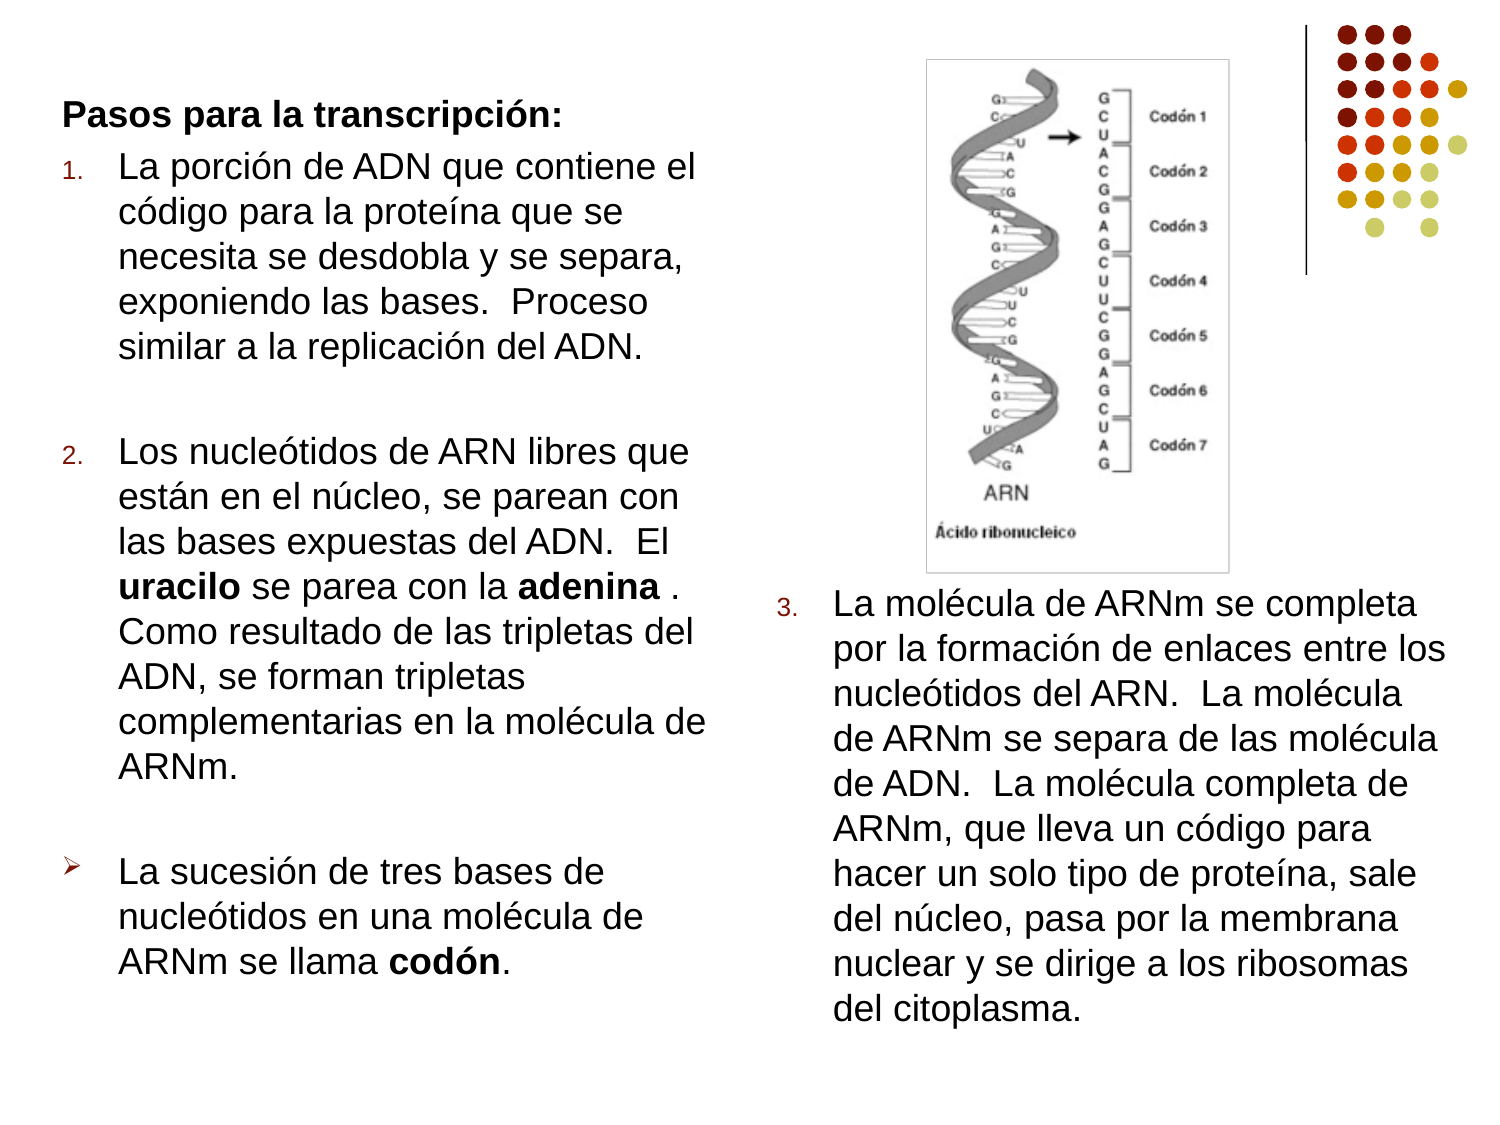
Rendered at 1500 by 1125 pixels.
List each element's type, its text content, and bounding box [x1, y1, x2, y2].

picture [925, 58, 1231, 575]
list La molécula de ARNm se completa por la formación de enlaces entre los nucleótidos del ARN. La molécula de ARNm se separa de las molécula de ADN. La molécula completa de ARNm, que lleva un código para hacer un solo tipo de proteína, sale del núcleo, pasa por la membrana nuclear y se dirige a los ribosomas del citoplasma. [761, 46, 1465, 1102]
list Pasos para la transcripción: La porción de ADN que contiene el código para la proteína que se necesita se desdobla y se separa, exponiendo las bases. Proceso similar a la replicación del ADN. Los nucleótidos de ARN libres que están en el núcleo, se parean con las bases expuestas del ADN. El uracilo se parea con la adenina . Como resultado de las tripletas del ADN, se forman tripletas complementarias en la molécula de ARNm. La sucesión de tres bases de nucleótidos en una molécula de ARNm se llama codón. [46, 81, 738, 1044]
